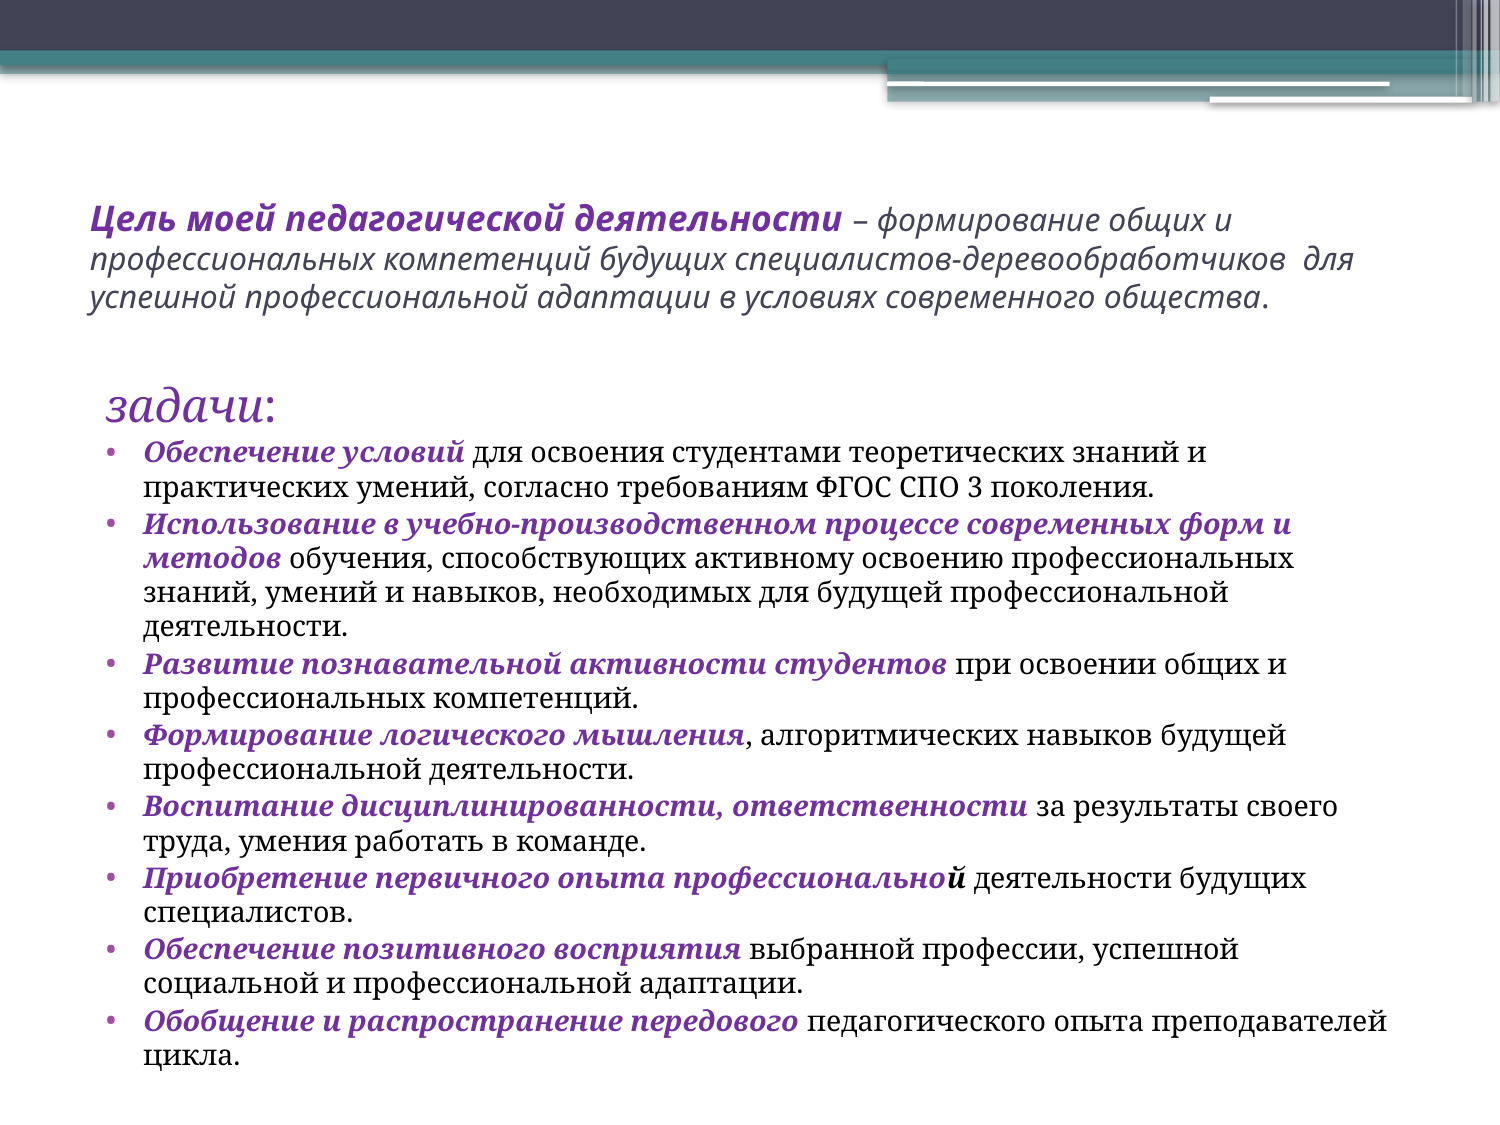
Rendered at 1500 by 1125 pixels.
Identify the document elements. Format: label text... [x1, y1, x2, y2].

list задачи: Обеспечение условий для освоения студентами теоретических знаний и практических умений, согласно требованиям ФГОС СПО 3 поколения. Использование в учебно-производственном процессе современных форм и методов обучения, способствующих активному освоению профессиональных знаний, умений и навыков, необходимых для будущей профессиональной деятельности. Развитие познавательной активности студентов при освоении общих и профессиональных компетенций. Формирование логического мышления, алгоритмических навыков будущей профессиональной деятельности. Воспитание дисциплинированности, ответственности за результаты своего труда, умения работать в команде. Приобретение первичного опыта профессиональной деятельности будущих специалистов. Обеспечение позитивного восприятия выбранной профессии, успешной социальной и профессиональной адаптации. Обобщение и распространение передового педагогического опыта преподавателей цикла. [75, 368, 1425, 1079]
title Цель моей педагогической деятельности – формирование общих и профессиональных компетенций будущих специалистов-деревообработчиков для успешной профессиональной адаптации в условиях современного общества. [75, 187, 1425, 363]
